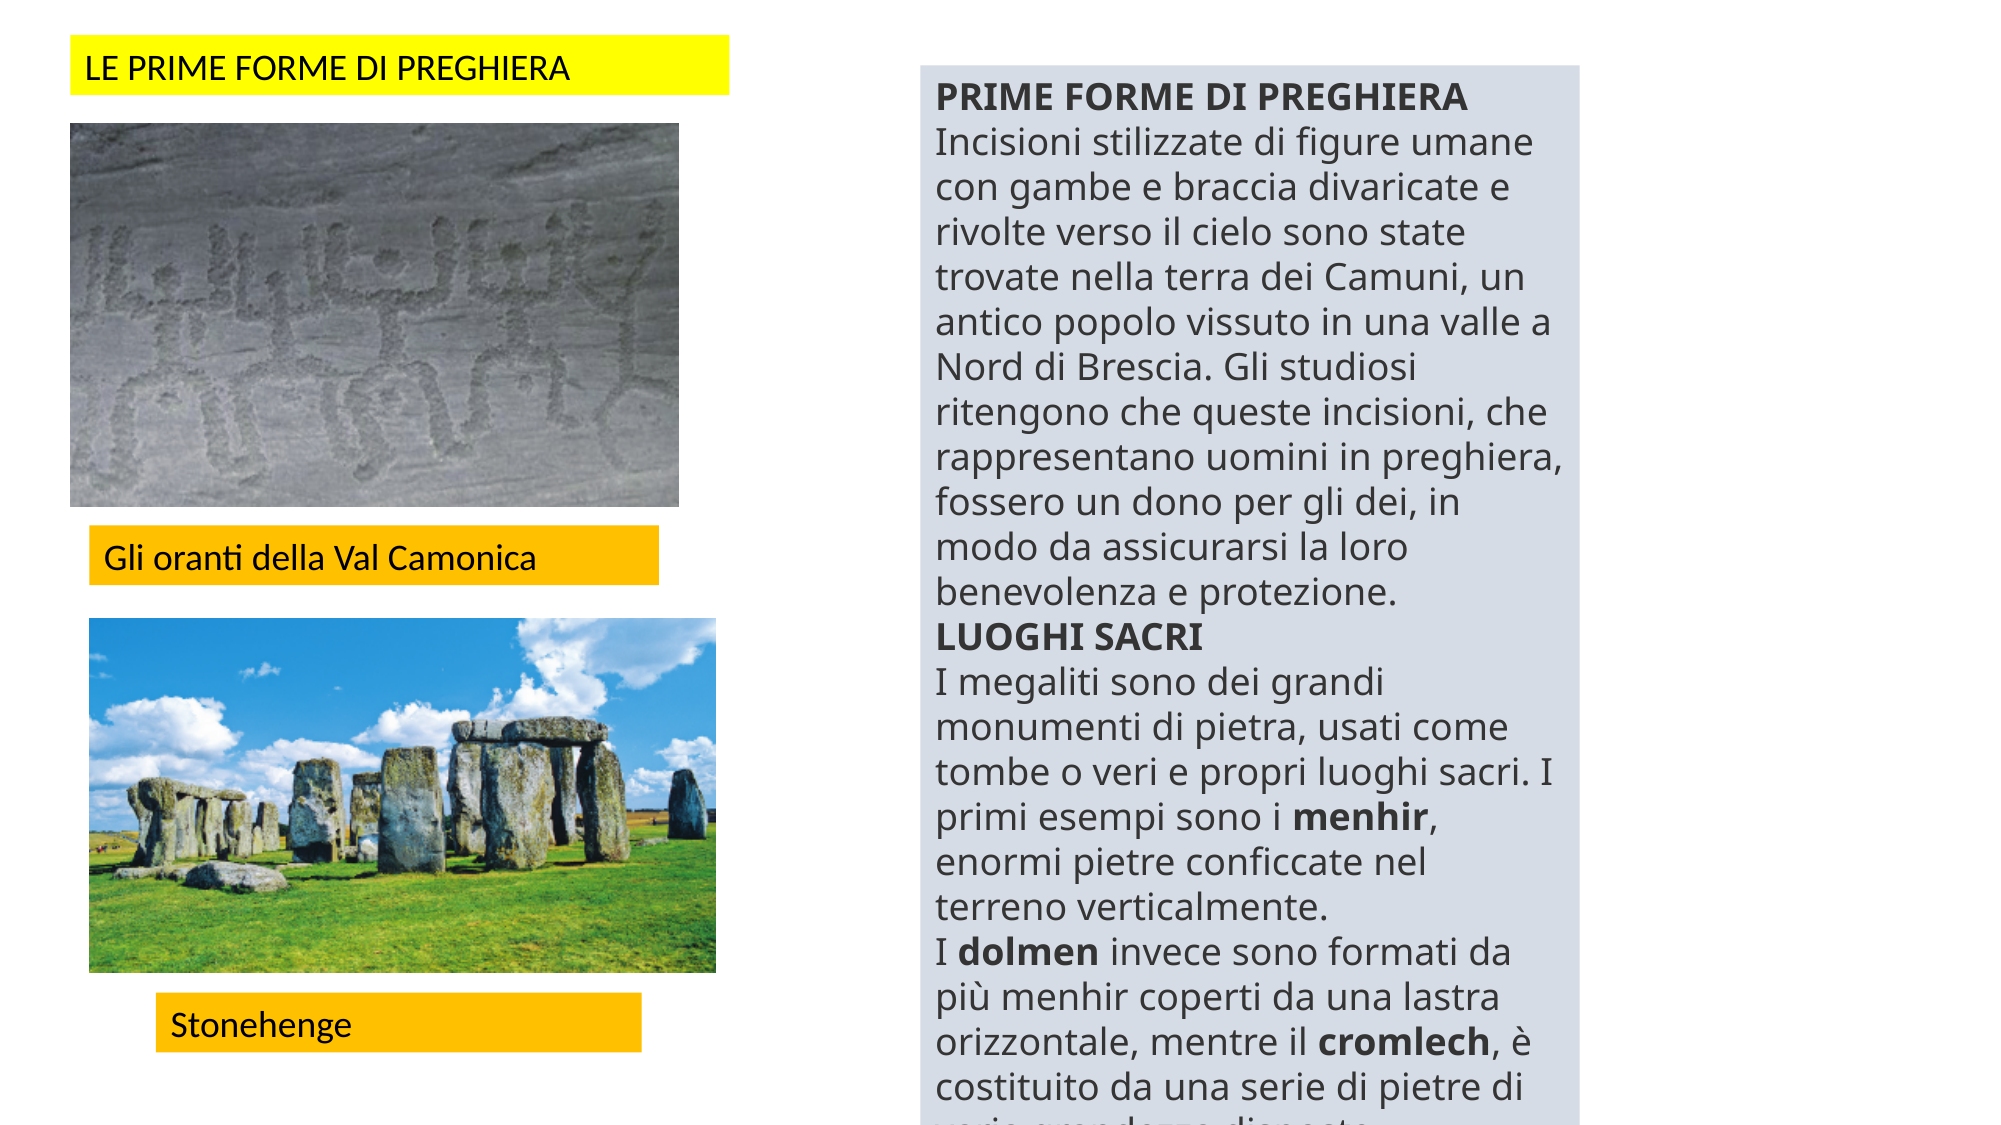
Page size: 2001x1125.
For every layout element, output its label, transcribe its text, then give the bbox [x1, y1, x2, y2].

text_box Gli oranti della Val Camonica [89, 525, 659, 586]
picture [89, 618, 716, 973]
picture [70, 123, 679, 507]
text_box Stonehenge [155, 992, 642, 1053]
text_box LE PRIME FORME DI PREGHIERA [70, 35, 730, 95]
text_box PRIME FORME DI PREGHIERA Incisioni stilizzate di figure umane con gambe e braccia divaricate e rivolte verso il cielo sono state trovate nella terra dei Camuni, un antico popolo vissuto in una valle a Nord di Brescia. Gli studiosi ritengono che queste incisioni, che rappresentano uomini in preghiera, fossero un dono per gli dei, in modo da assicurarsi la loro benevolenza e protezione. LUOGHI SACRI I megaliti sono dei grandi monumenti di pietra, usati come tombe o veri e propri luoghi sacri. I primi esempi sono i menhir, enormi pietre conficcate nel terreno verticalmente. I dolmen invece sono formati da più menhir coperti da una lastra orizzontale, mentre il cromlech, è costituito da una serie di pietre di varia grandezza disposte circolarmente. [920, 65, 1580, 1125]
